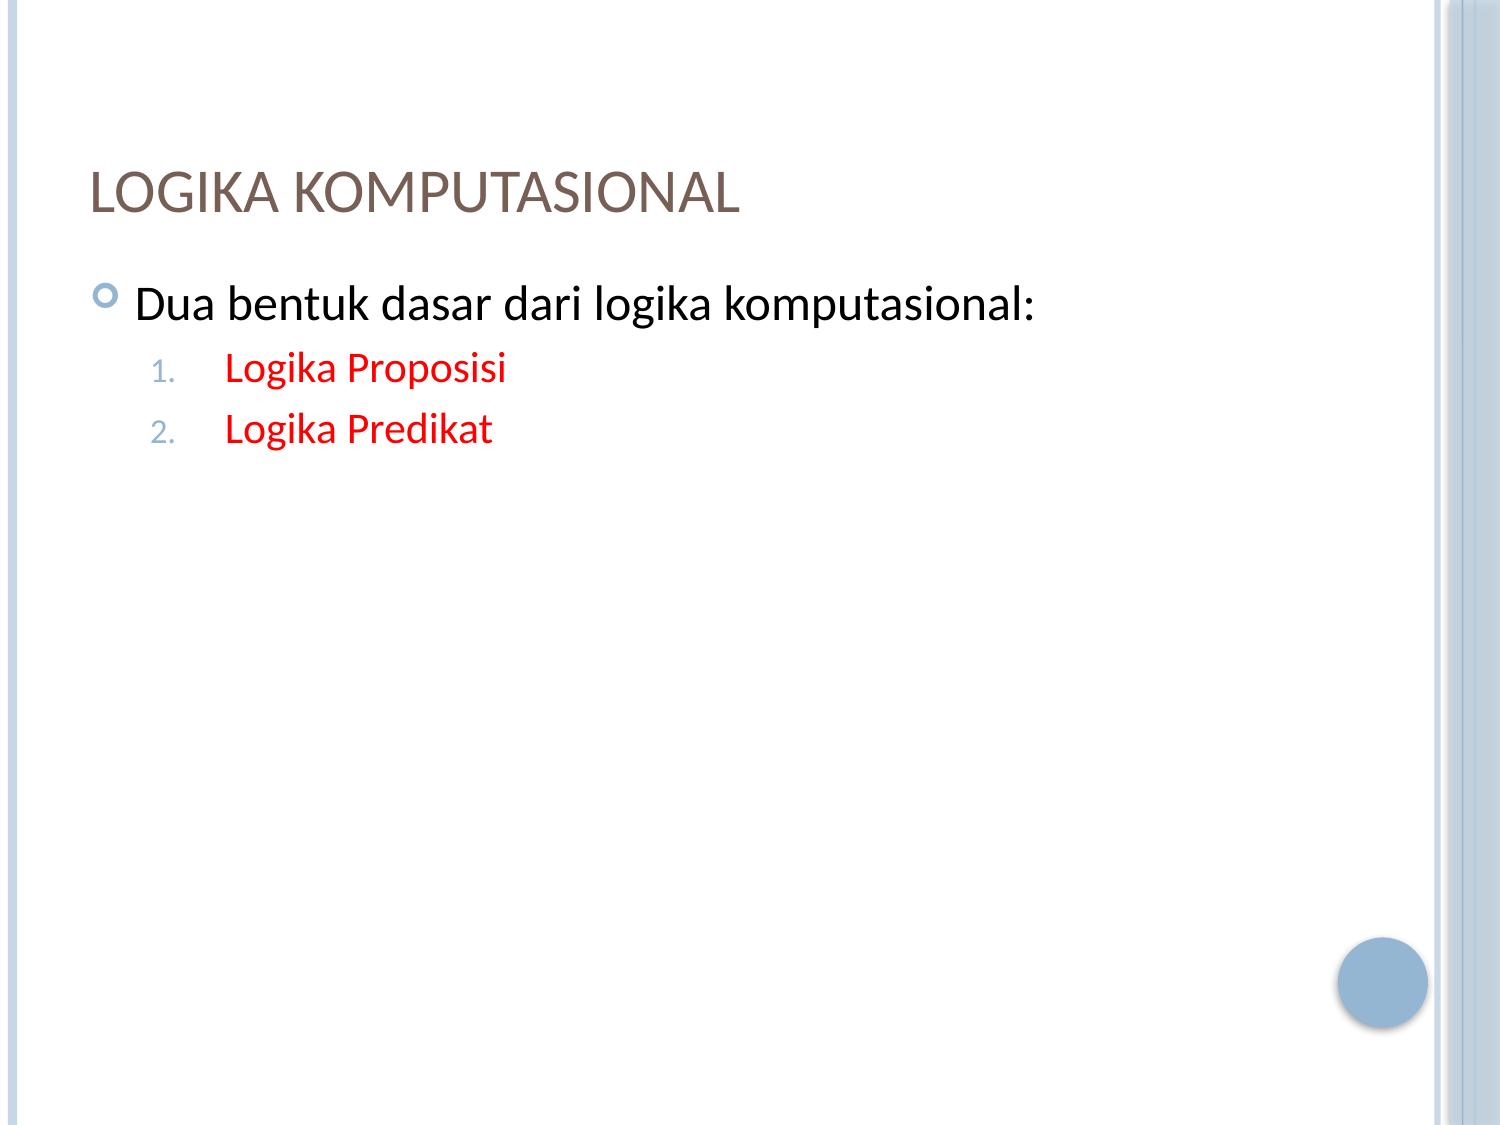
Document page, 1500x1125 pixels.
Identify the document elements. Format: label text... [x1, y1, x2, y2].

title Logika Komputasional [75, 45, 1300, 233]
list Dua bentuk dasar dari logika komputasional: Logika Proposisi Logika Predikat [75, 262, 1300, 1062]
